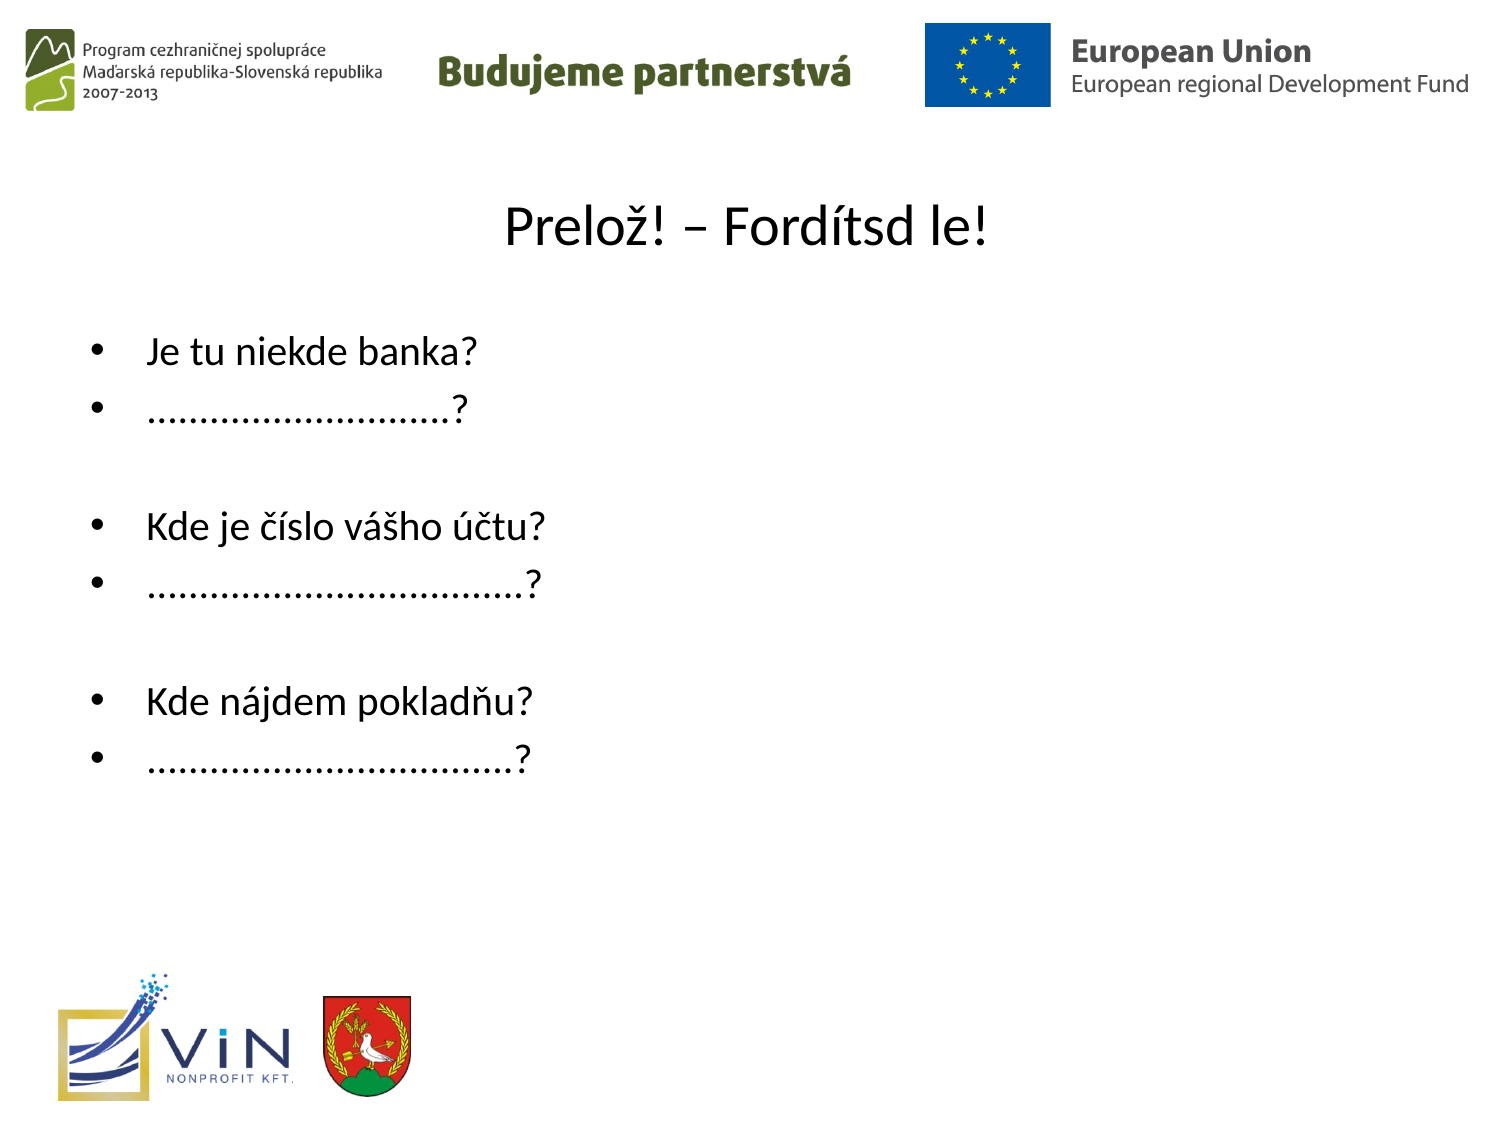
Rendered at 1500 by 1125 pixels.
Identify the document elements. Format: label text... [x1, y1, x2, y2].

picture [409, 36, 890, 108]
picture [34, 972, 294, 1102]
list Je tu niekde banka? .............................? Kde je číslo vášho účtu? ....................................? Kde nájdem pokladňu? ...................................? [75, 316, 1425, 961]
picture [925, 23, 1468, 109]
picture [323, 996, 411, 1097]
title Prelož! – Fordítsd le! [70, 164, 1425, 282]
picture [23, 29, 399, 120]
